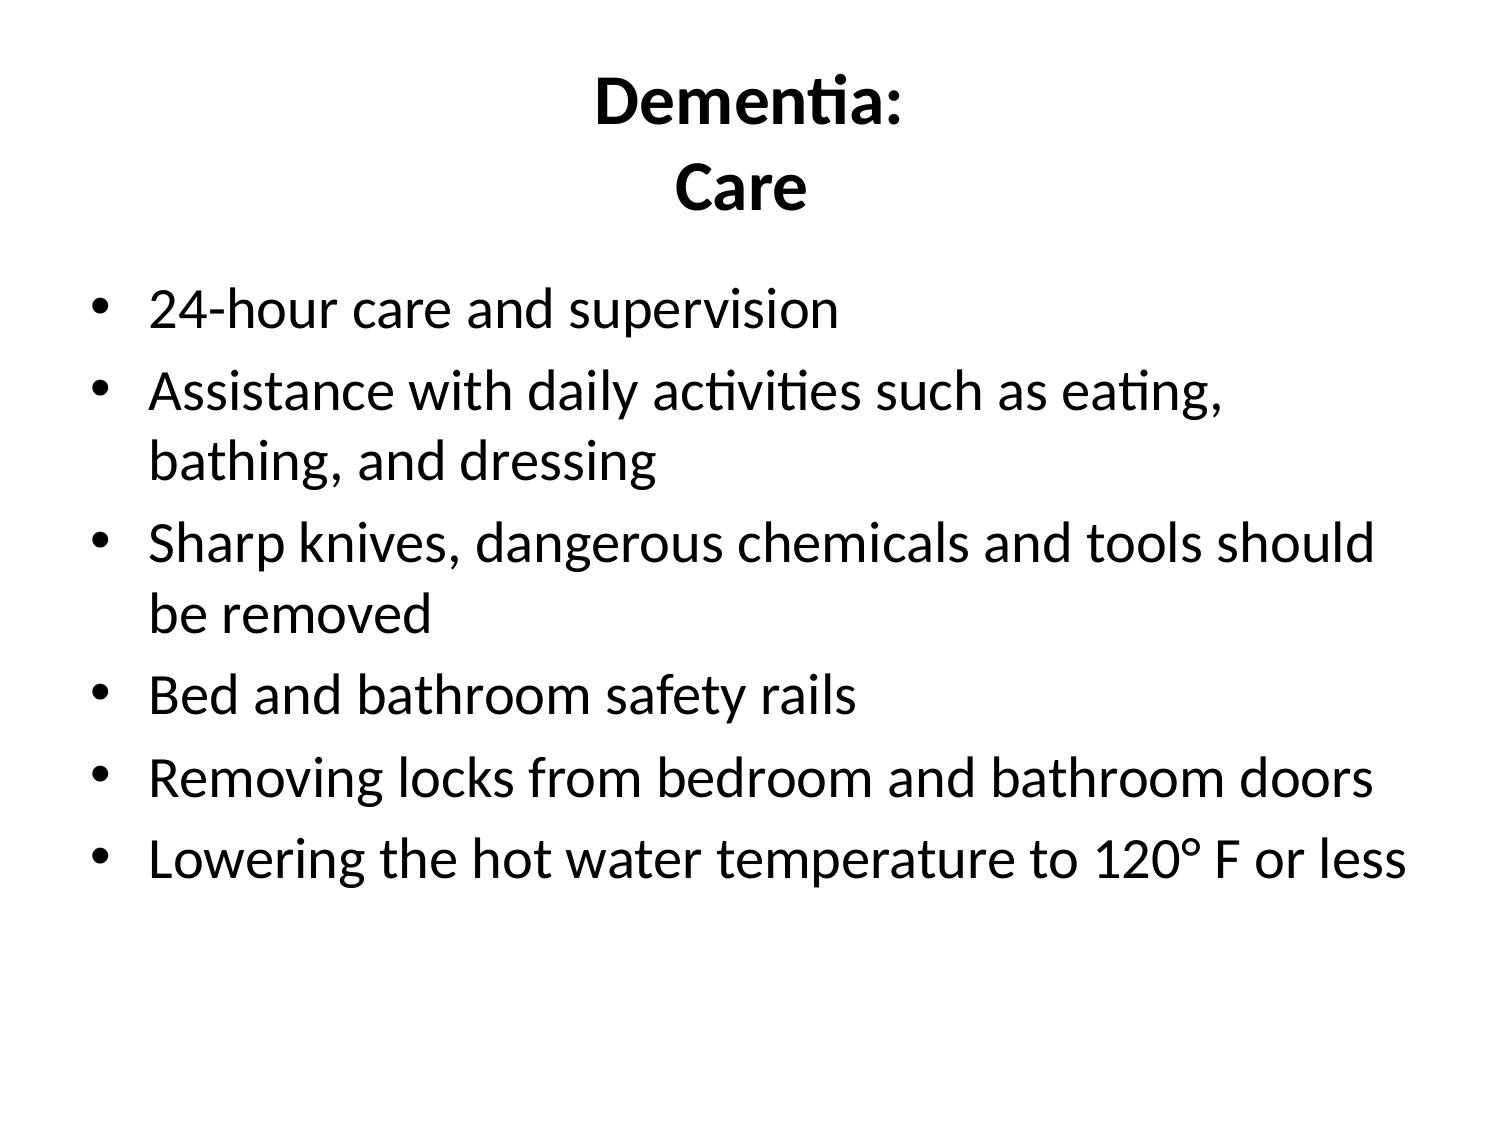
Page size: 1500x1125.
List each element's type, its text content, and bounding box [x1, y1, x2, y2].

title Dementia: Care [75, 45, 1425, 233]
list 24-hour care and supervision Assistance with daily activities such as eating, bathing, and dressing Sharp knives, dangerous chemicals and tools should be removed Bed and bathroom safety rails Removing locks from bedroom and bathroom doors Lowering the hot water temperature to 120° F or less [75, 262, 1425, 1005]
